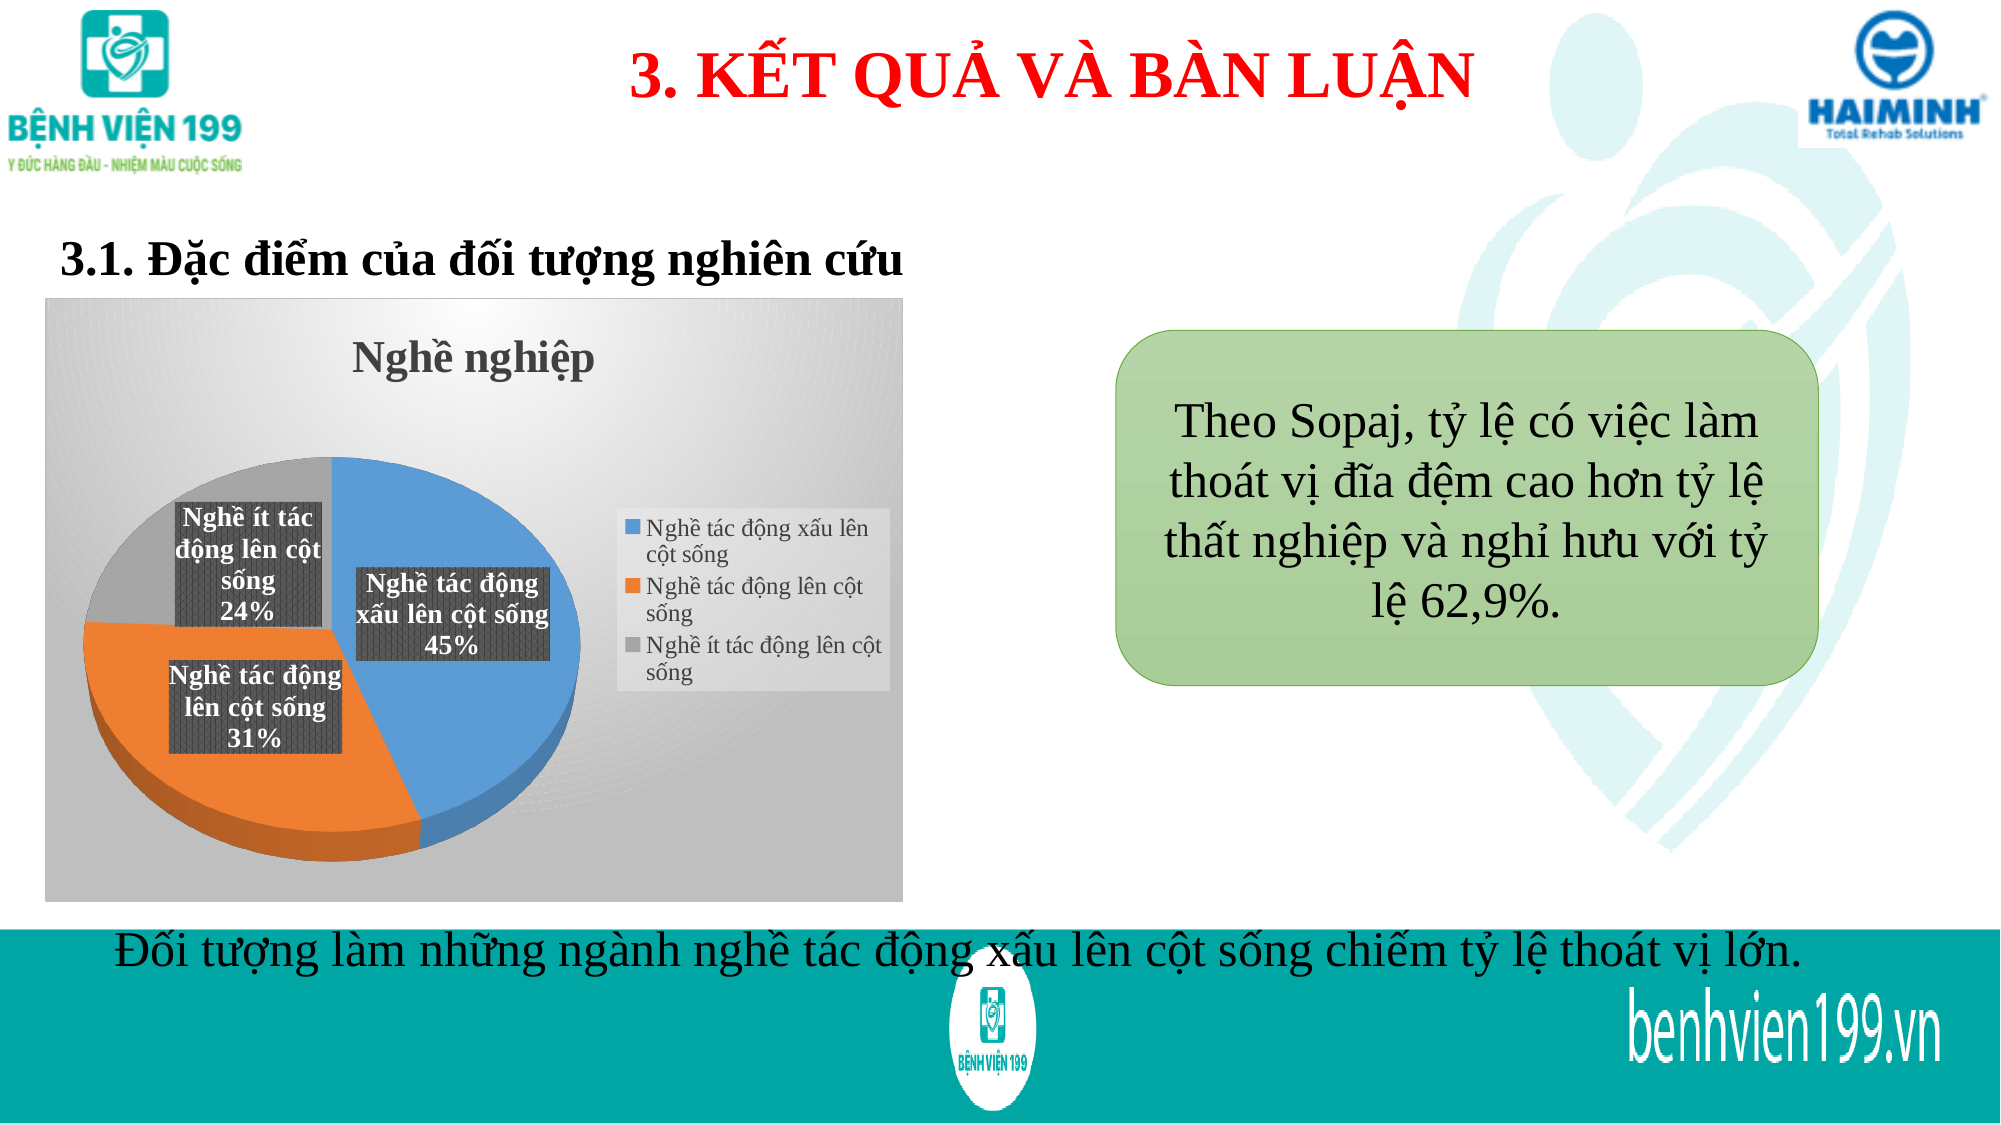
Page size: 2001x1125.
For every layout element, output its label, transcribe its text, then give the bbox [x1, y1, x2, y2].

text_box 3. KẾT QUẢ VÀ BÀN LUẬN [614, 23, 1492, 119]
text_box 3.1. Đặc điểm của đối tượng nghiên cứu [45, 188, 1238, 304]
text_box Đối tượng làm những ngành nghề tác động xấu lên cột sống chiếm tỷ lệ thoát vị lớn. [69, 878, 1865, 984]
text_box Theo Sopaj, tỷ lệ có việc làm thoát vị đĩa đệm cao hơn tỷ lệ thất nghiệp và nghỉ hưu với tỷ lệ 62,9%. [1115, 329, 1819, 687]
chart [45, 297, 904, 902]
picture [0, 0, 2001, 1125]
